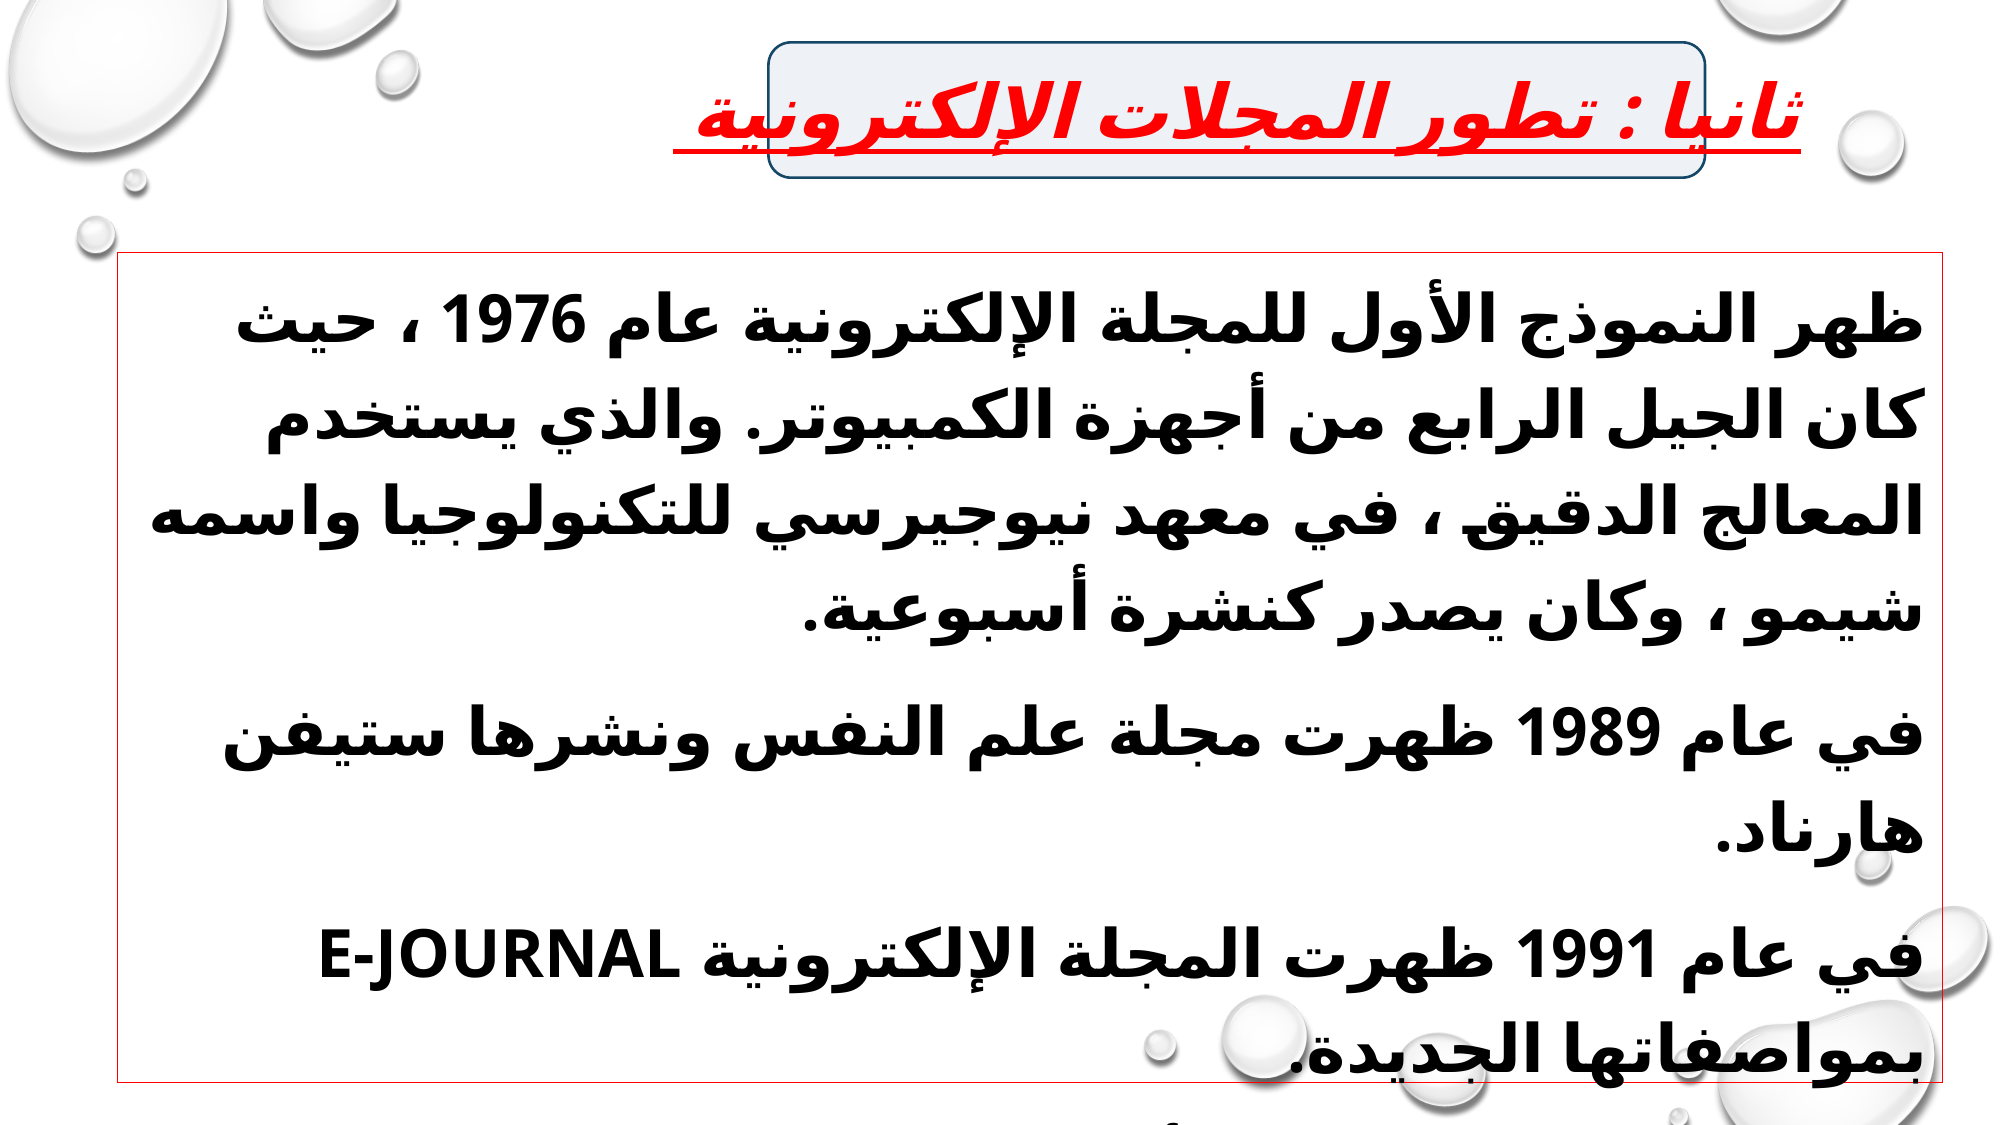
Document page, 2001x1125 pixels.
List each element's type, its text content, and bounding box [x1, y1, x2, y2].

list ظهر النموذج الأول للمجلة الإلكترونية عام 1976 ، حيث كان الجيل الرابع من أجهزة الكمبيوتر. والذي يستخدم المعالج الدقيق ، في معهد نيوجيرسي للتكنولوجيا واسمه شيمو ، وكان يصدر كنشرة أسبوعية. في عام 1989 ظهرت مجلة علم النفس ونشرها ستيفن هارناد. في عام 1991 ظهرت المجلة الإلكترونية E-Journal بمواصفاتها الجديدة. في عام 1992 ، ظهرت أول مجلة يمكن البحث فيها إلكترونيًا ، وهي On Line Journal ، مصحوبة برسومات. [117, 252, 1943, 1083]
title ثانيا : تطور المجلات الإلكترونية [563, 13, 1911, 216]
picture [0, 0, 2000, 1125]
